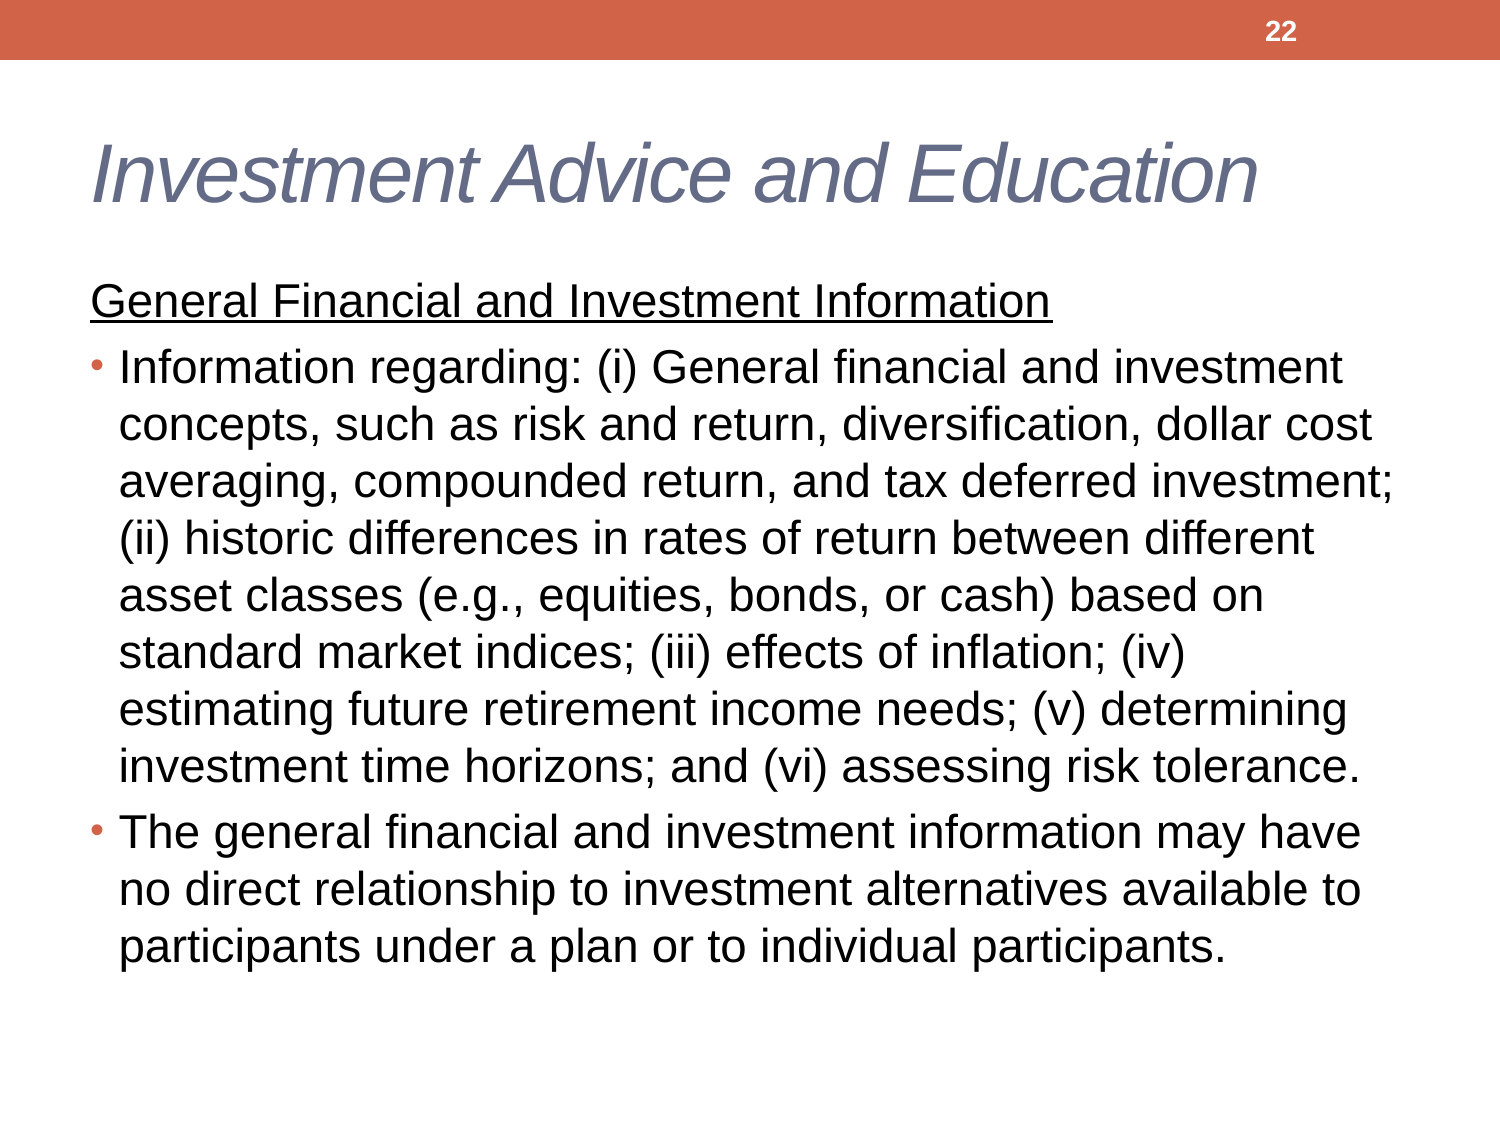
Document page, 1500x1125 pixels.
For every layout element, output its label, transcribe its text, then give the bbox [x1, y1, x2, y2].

list General Financial and Investment Information Information regarding: (i) General financial and investment concepts, such as risk and return, diversification, dollar cost averaging, compounded return, and tax deferred investment; (ii) historic differences in rates of return between different asset classes (e.g., equities, bonds, or cash) based on standard market indices; (iii) effects of inflation; (iv) estimating future retirement income needs; (v) determining investment time horizons; and (vi) assessing risk tolerance. The general financial and investment information may have no direct relationship to investment alternatives available to participants under a plan or to individual participants. [75, 262, 1425, 1063]
slide_number 22 [1250, 3, 1425, 57]
title Investment Advice and Education [75, 87, 1425, 250]
